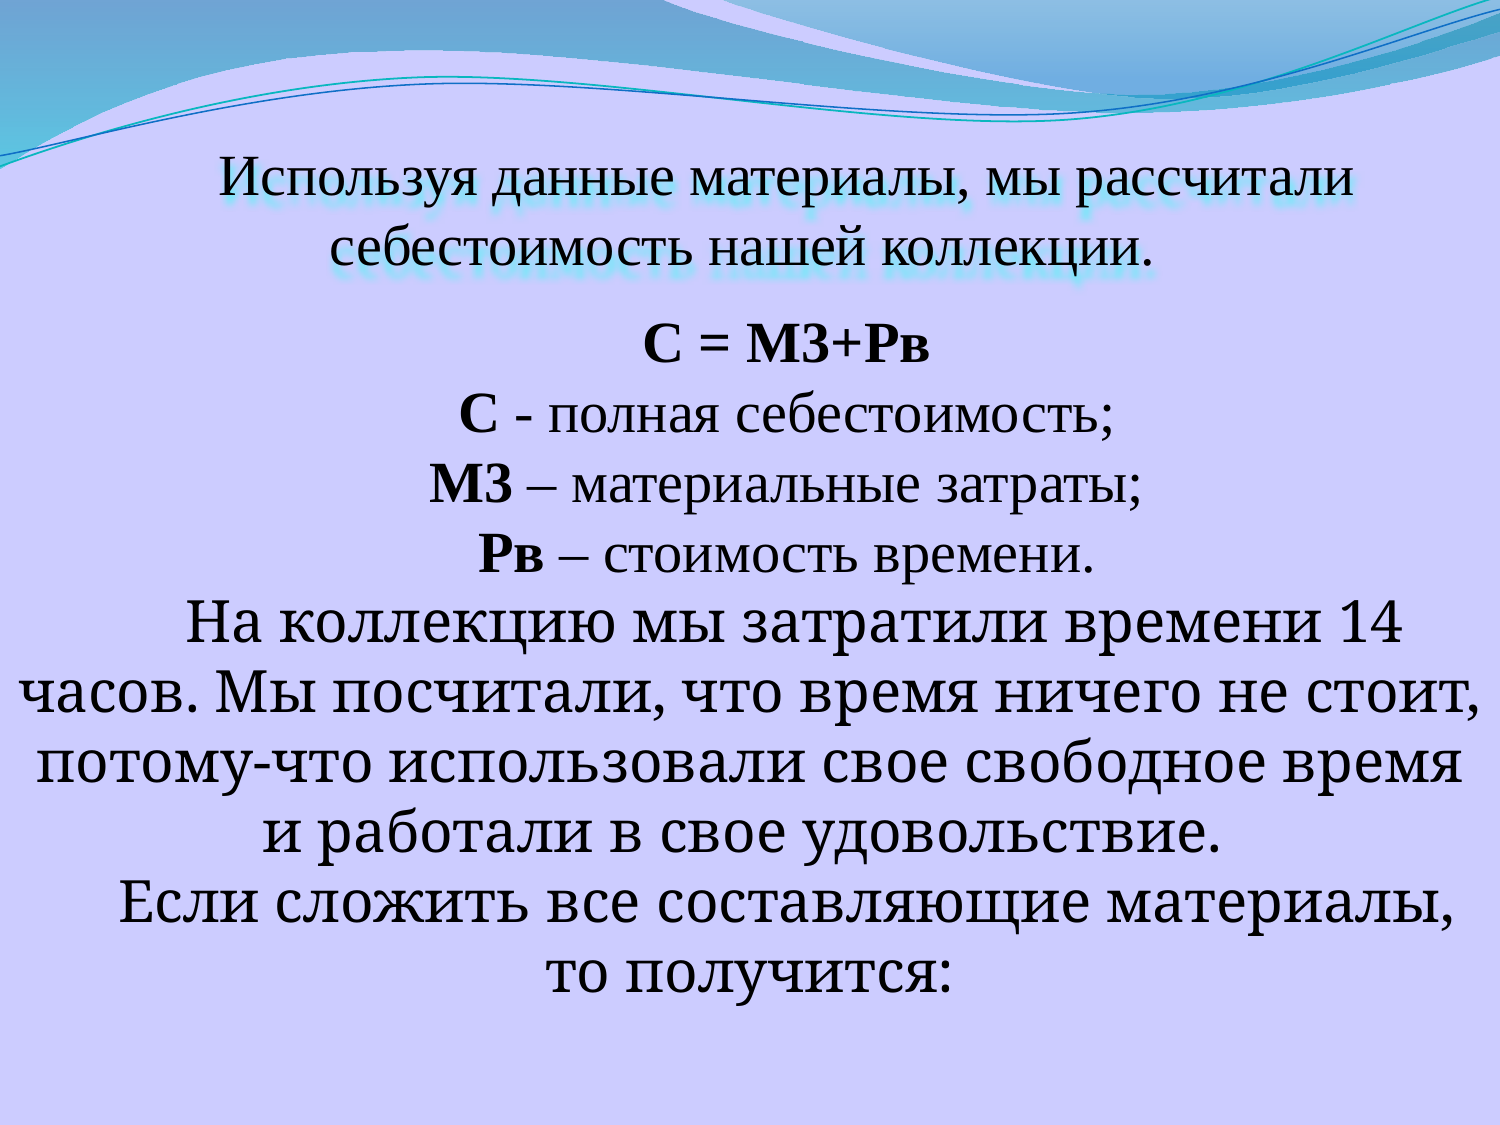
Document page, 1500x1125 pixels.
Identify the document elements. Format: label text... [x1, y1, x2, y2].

text_box Используя данные материалы, мы рассчитали себестоимость нашей коллекции. [0, 129, 1500, 285]
text_box С = М3+Рв С - полная себестоимость; М3 – материальные затраты; Рв – стоимость времени. На коллекцию мы затратили времени 14 часов. Мы посчитали, что время ничего не стоит, потому-что использовали свое свободное время и работали в свое удовольствие. Если сложить все составляющие материалы, то получится: [0, 296, 1500, 1012]
